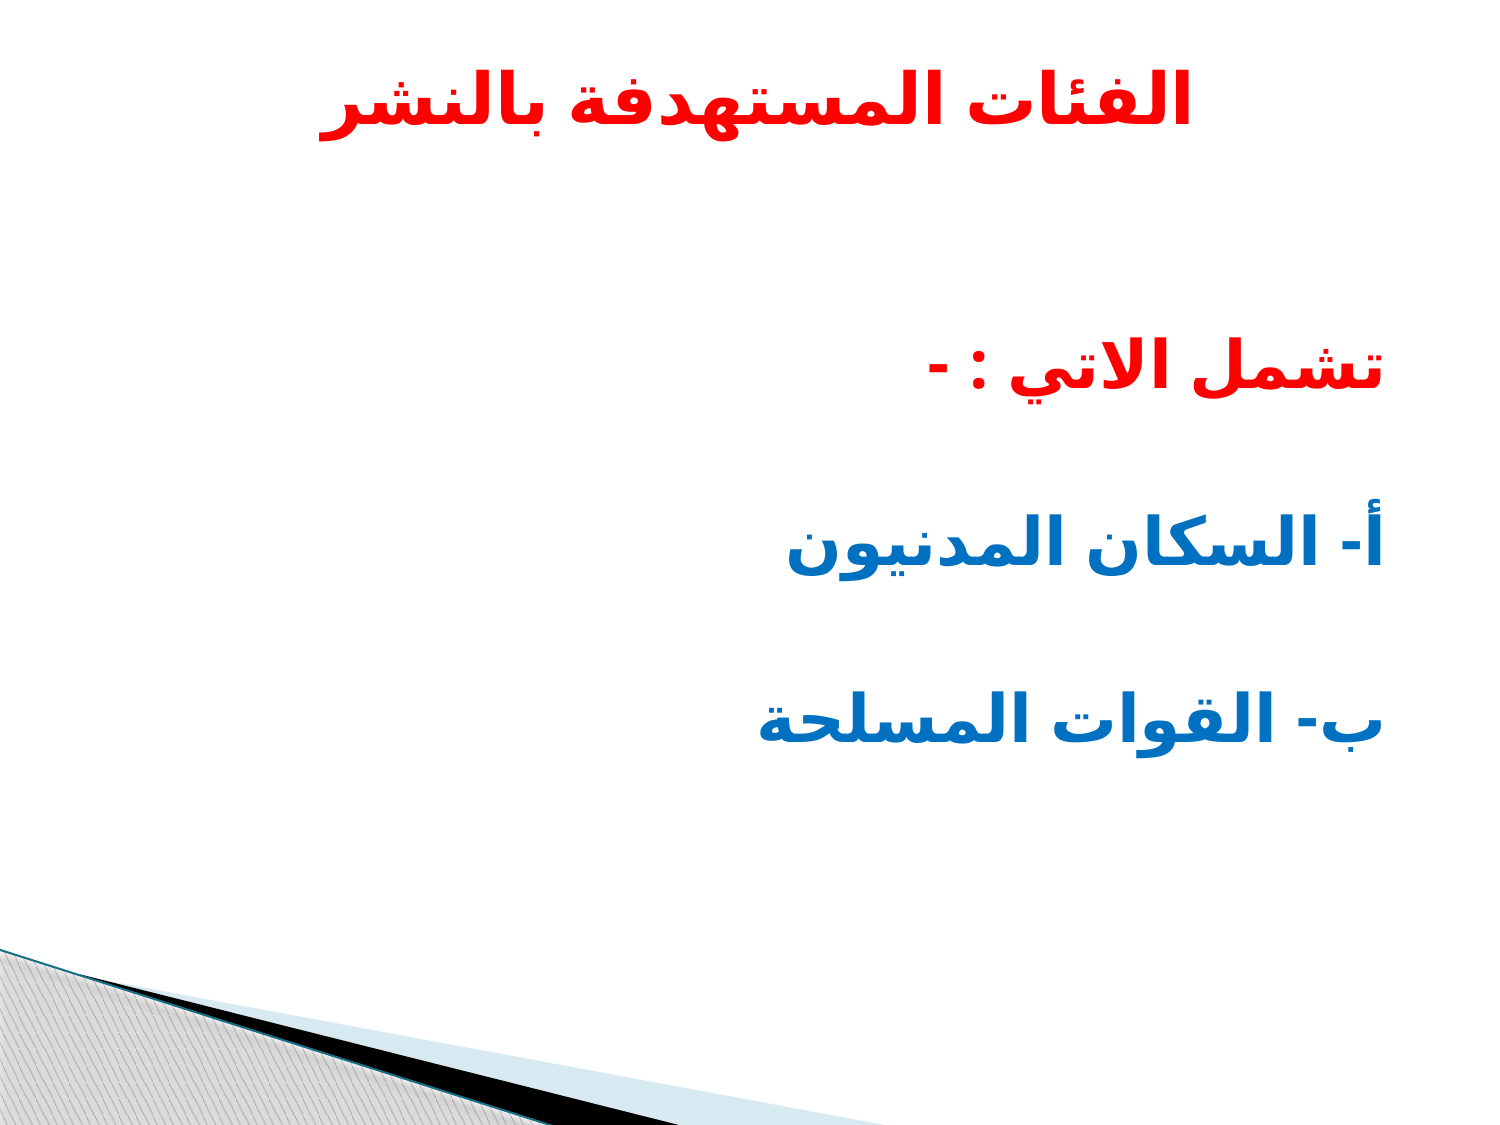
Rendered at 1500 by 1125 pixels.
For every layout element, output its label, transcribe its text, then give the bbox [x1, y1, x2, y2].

title الفئات المستهدفة بالنشر [75, 45, 1425, 233]
list تشمل الاتي : - أ- السكان المدنيون ب- القوات المسلحة [112, 314, 1437, 906]
